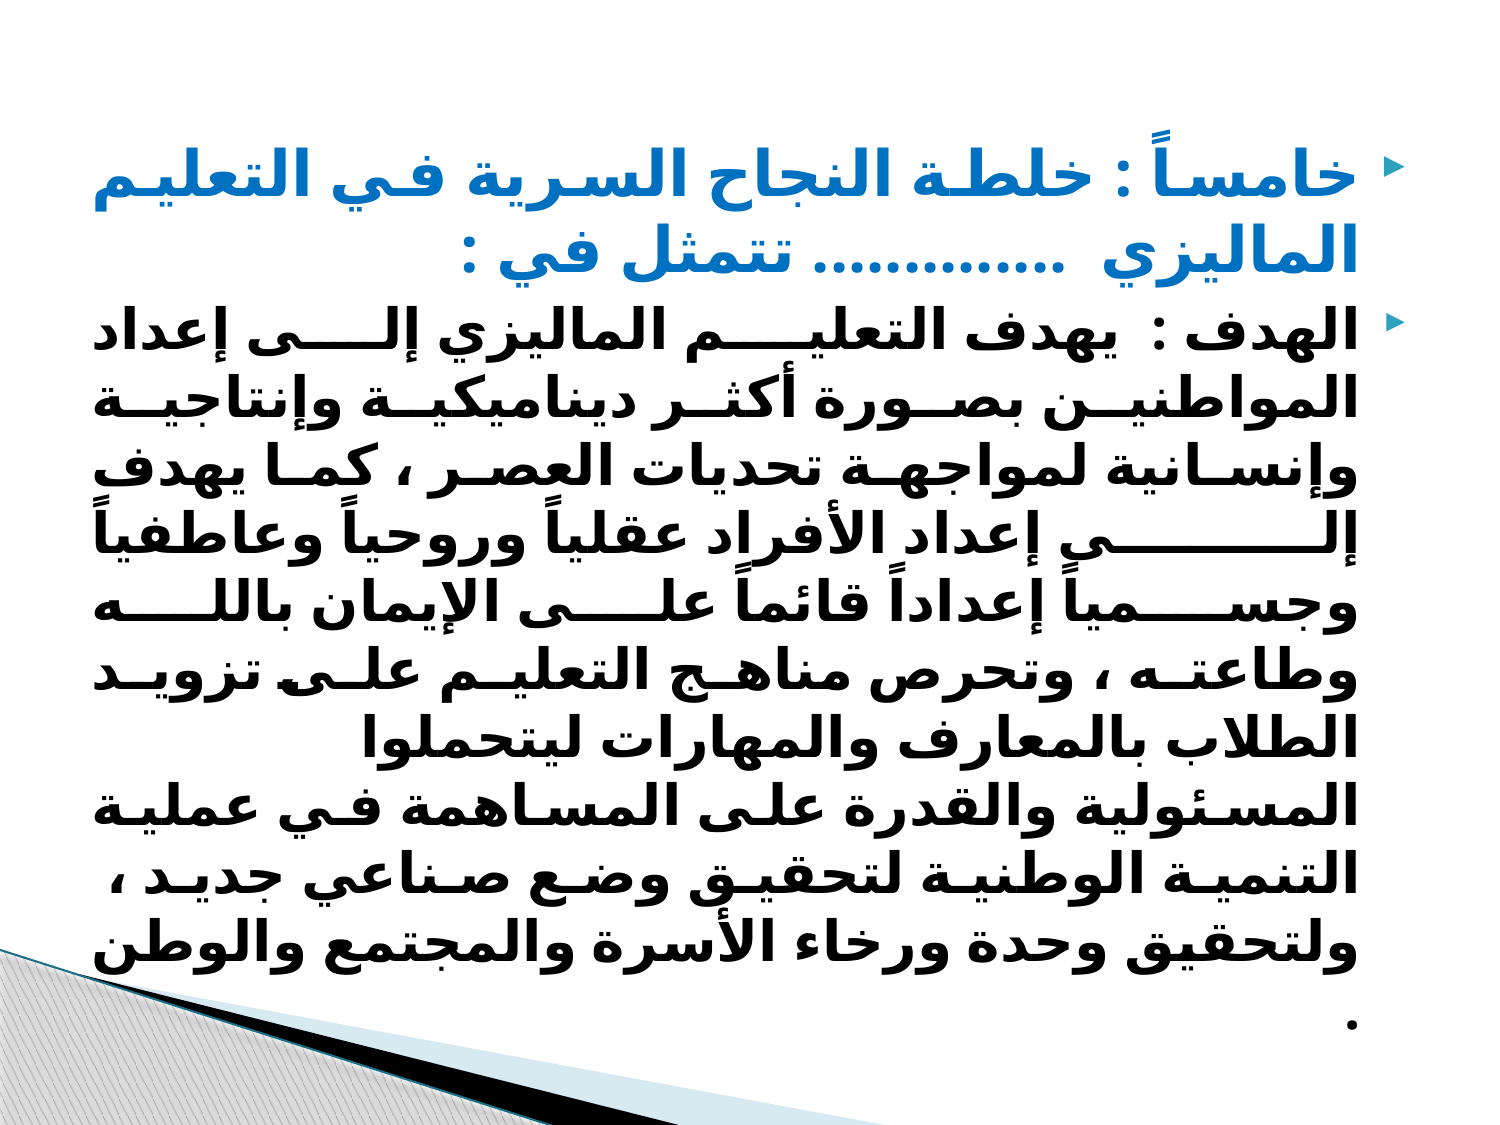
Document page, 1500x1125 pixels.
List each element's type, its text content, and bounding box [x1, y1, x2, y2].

list خامساً : خلطة النجاح السرية في التعليم الماليزي .............. تتمثل في : الهدف : يهدف التعليم الماليزي إلى إعداد المواطنين بصورة أكثر ديناميكية وإنتاجية وإنسانية لمواجهة تحديات العصر ، كما يهدف إلى إعداد الأفراد عقلياً وروحياً وعاطفياً وجسمياً إعداداً قائماً على الإيمان بالله وطاعته ، وتحرص مناهج التعليم على تزويد الطلاب بالمعارف والمهارات ليتحملوا المسئولية والقدرة على المساهمة في عملية التنمية الوطنية لتحقيق وضع صناعي جديد ، ولتحقيق وحدة ورخاء الأسرة والمجتمع والوطن . [76, 125, 1427, 1059]
